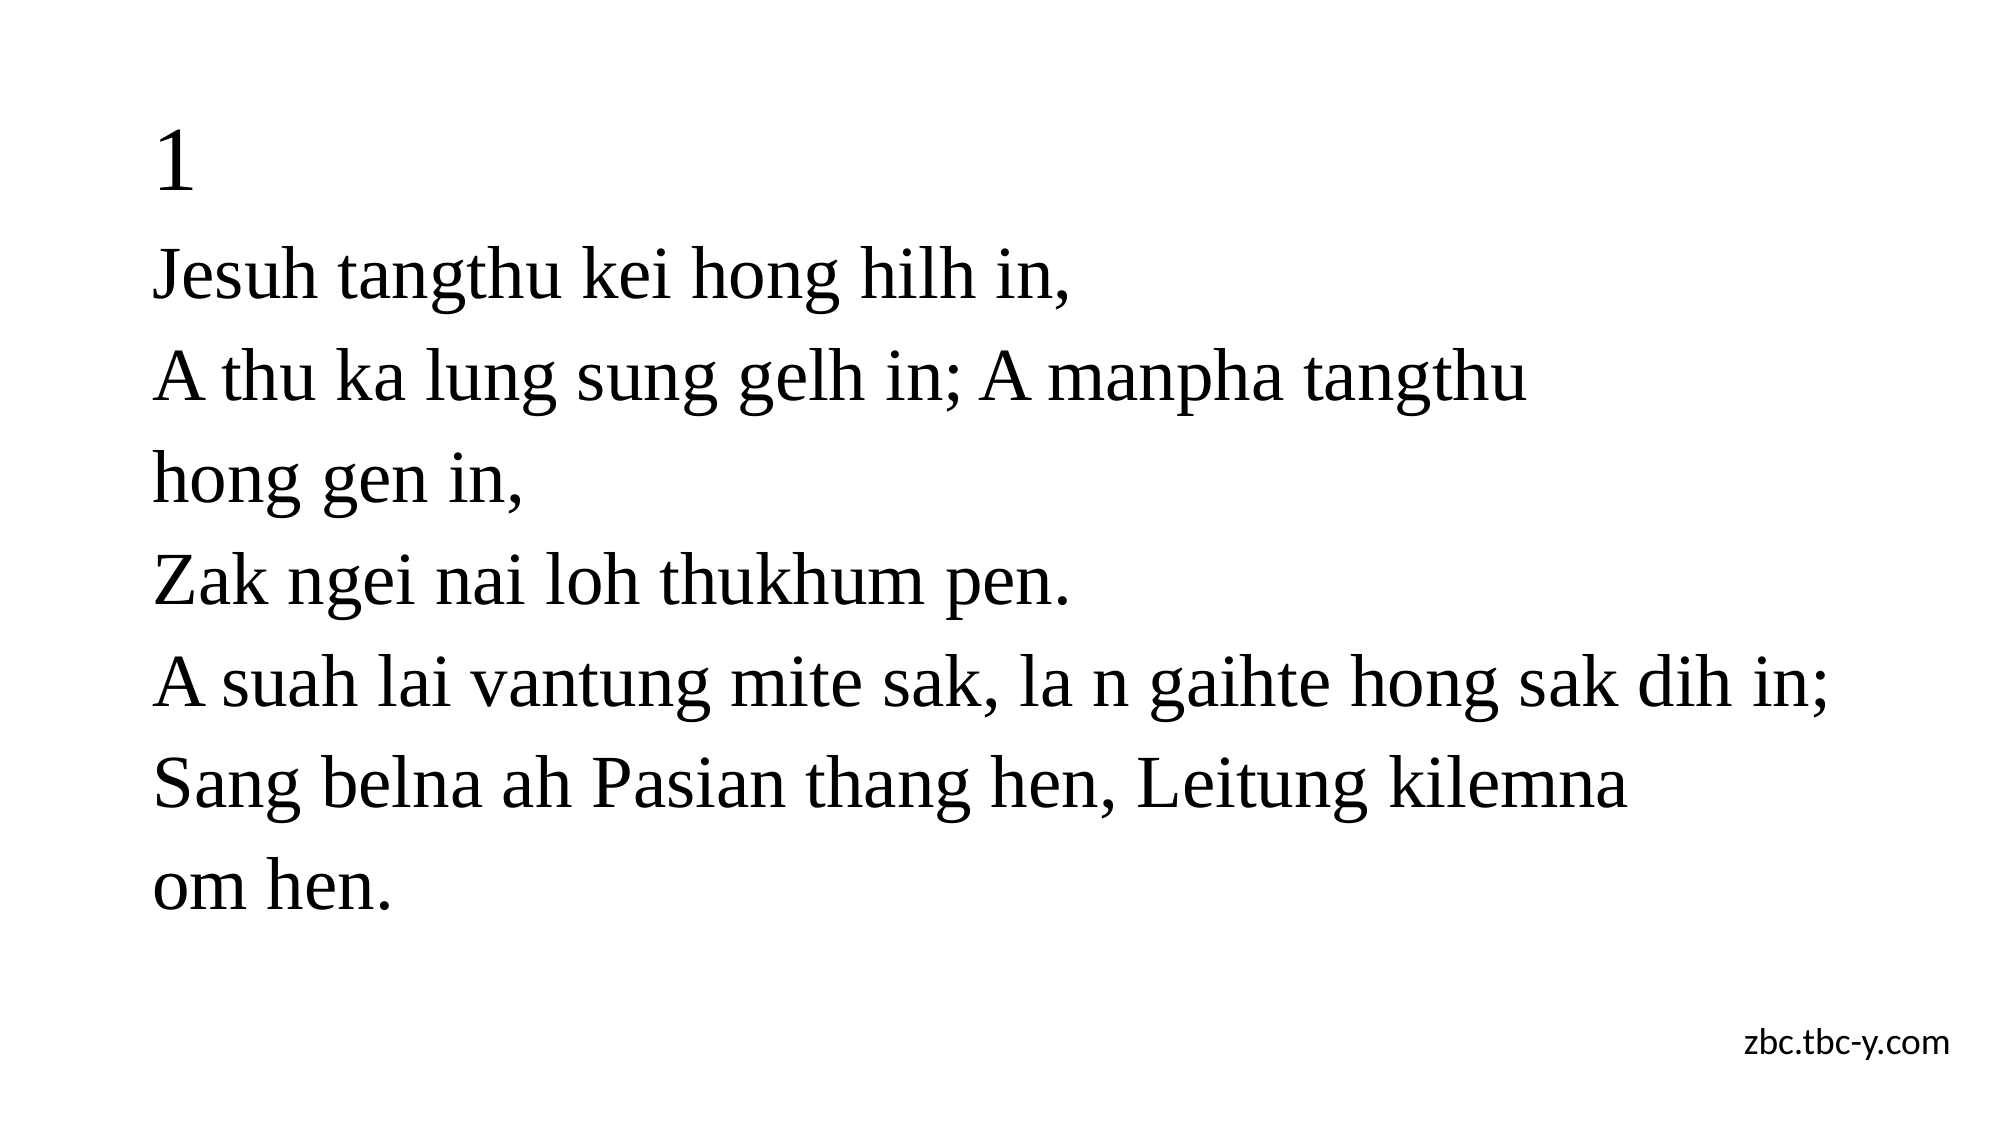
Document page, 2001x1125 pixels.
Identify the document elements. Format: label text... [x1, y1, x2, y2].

list Jesuh tangthu kei hong hilh in, A thu ka lung sung gelh in; A manpha tangthu hong gen in, Zak ngei nai loh thukhum pen. A suah lai vantung mite sak, la n gaihte hong sak dih in; Sang belna ah Pasian thang hen, Leitung kilemna om hen. [137, 226, 1863, 941]
title 1 [137, 80, 1863, 226]
text_box zbc.tbc-y.com [1728, 1009, 2000, 1070]
